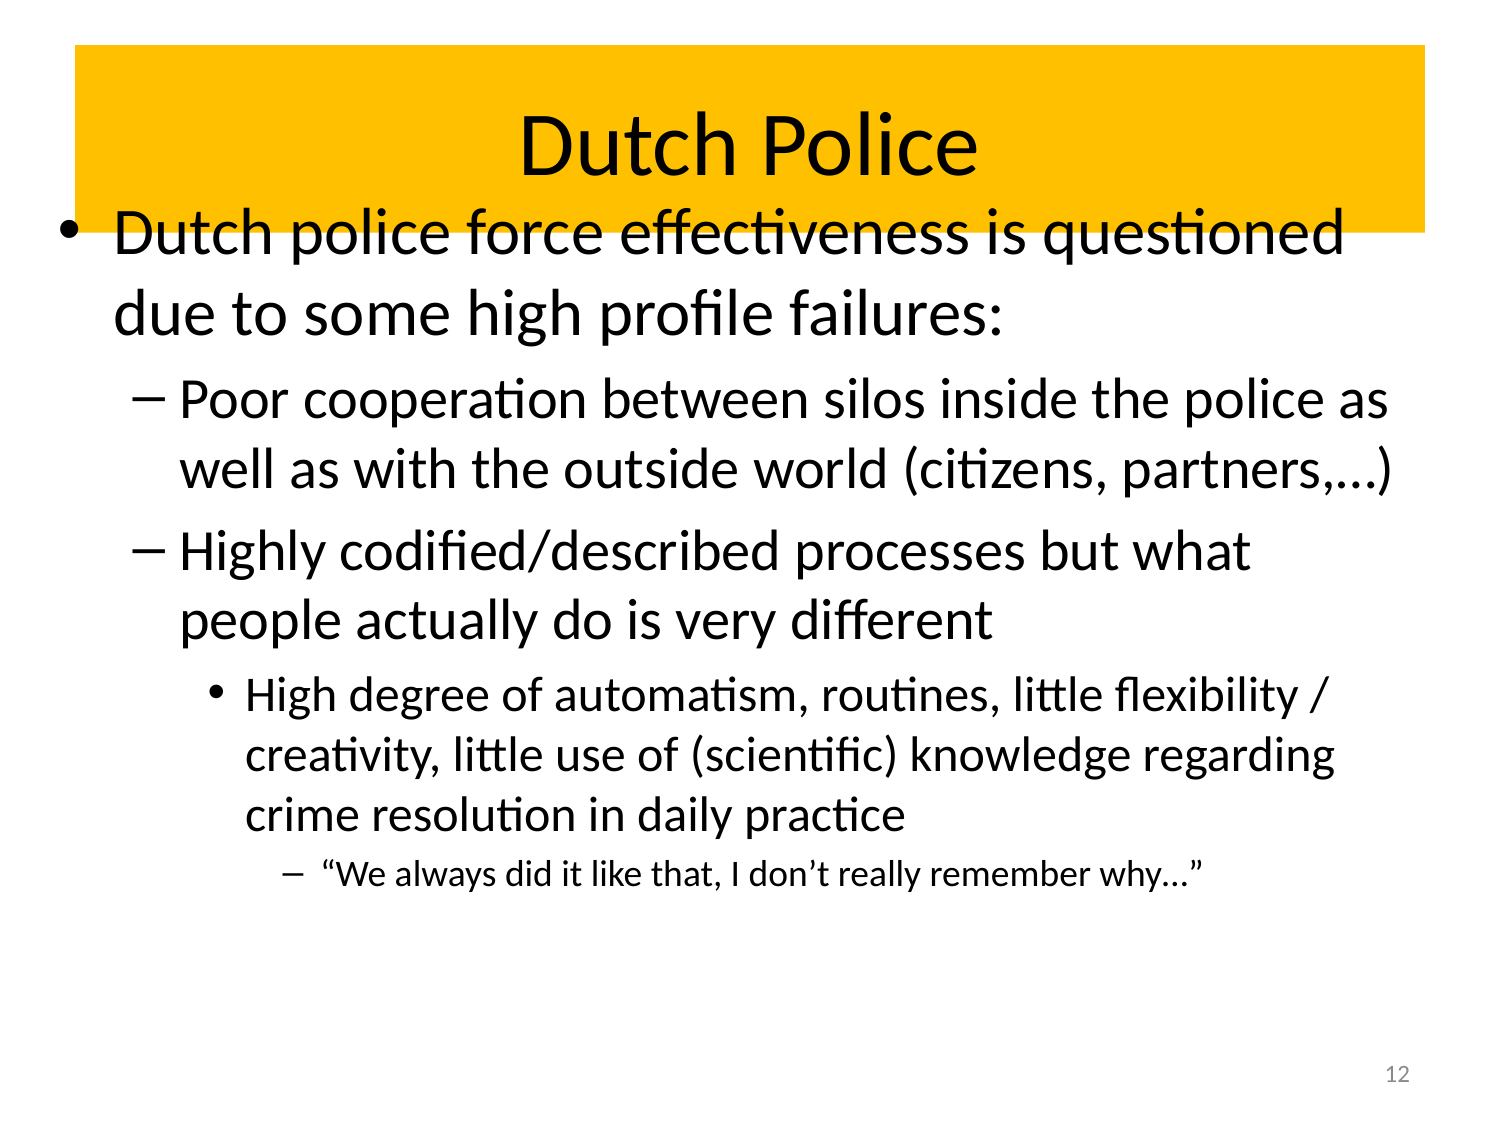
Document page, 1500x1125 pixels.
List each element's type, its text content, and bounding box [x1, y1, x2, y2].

slide_number 12 [1074, 1042, 1425, 1103]
title Dutch Police [75, 45, 1425, 180]
list Dutch police force effectiveness is questioned due to some high profile failures: Poor cooperation between silos inside the police as well as with the outside world (citizens, partners,…) Highly codified/described processes but what people actually do is very different High degree of automatism, routines, little flexibility / creativity, little use of (scientific) knowledge regarding crime resolution in daily practice “We always did it like that, I don’t really remember why…” [42, 180, 1440, 1014]
